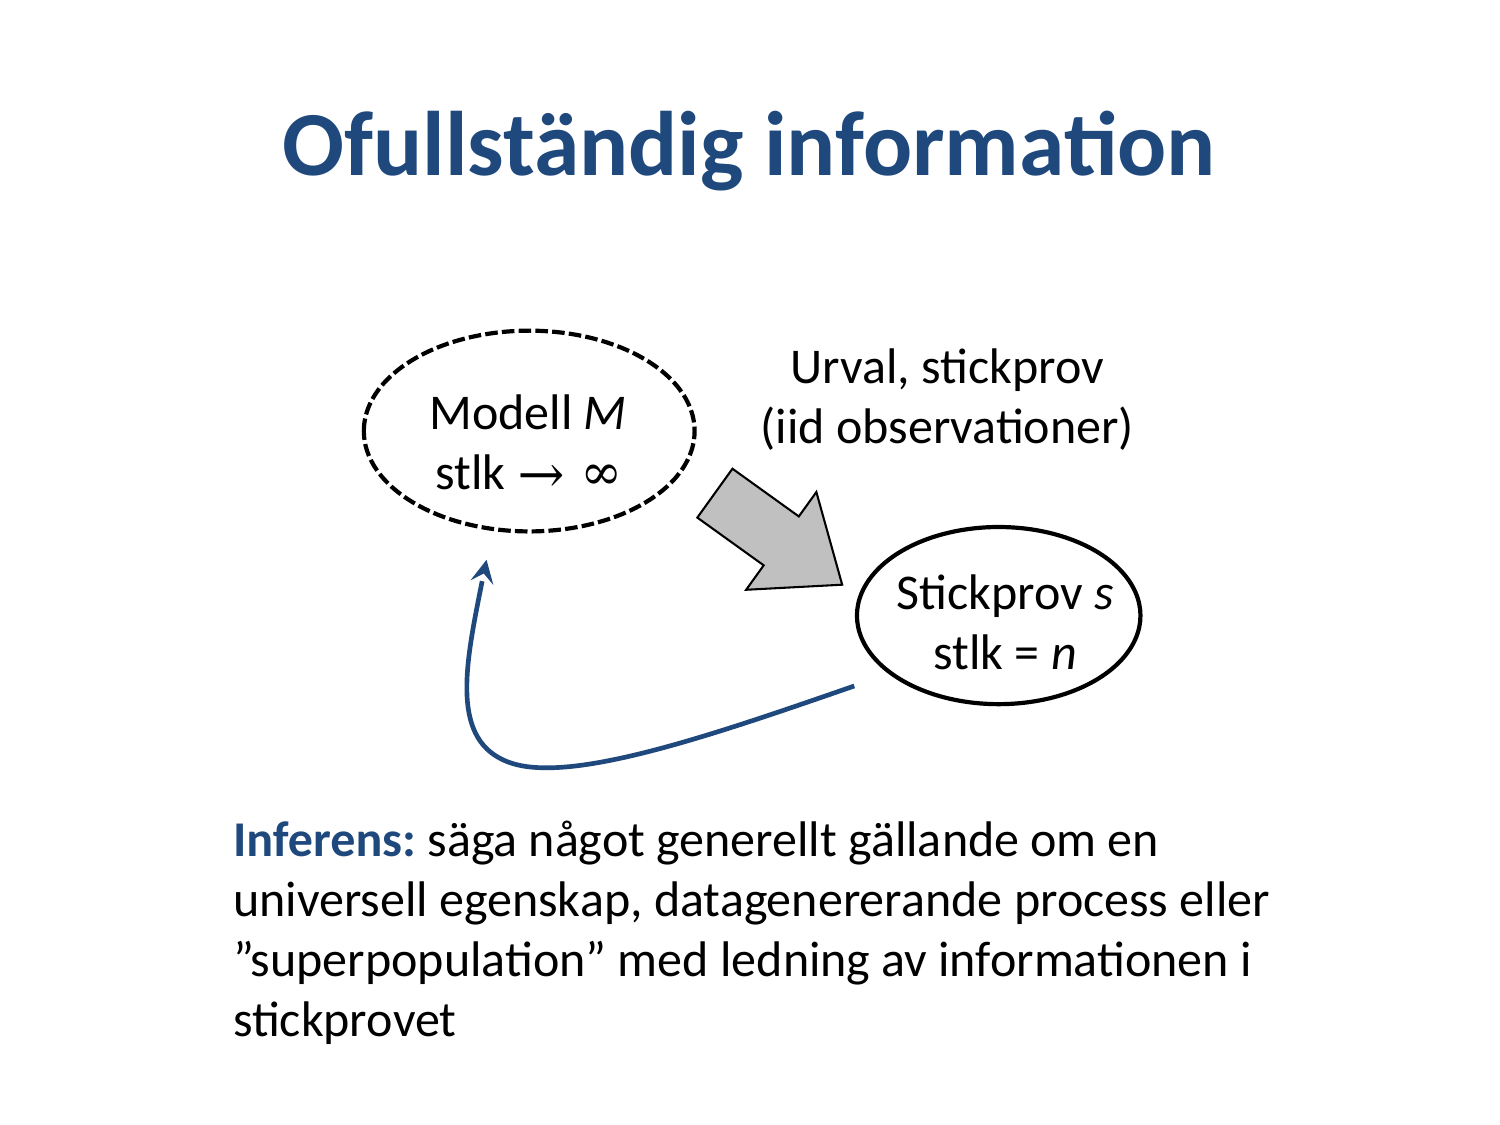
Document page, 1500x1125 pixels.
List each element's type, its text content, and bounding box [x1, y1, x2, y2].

title Ofullständig information [75, 45, 1425, 233]
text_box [218, 559, 1306, 1057]
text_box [363, 326, 1152, 558]
